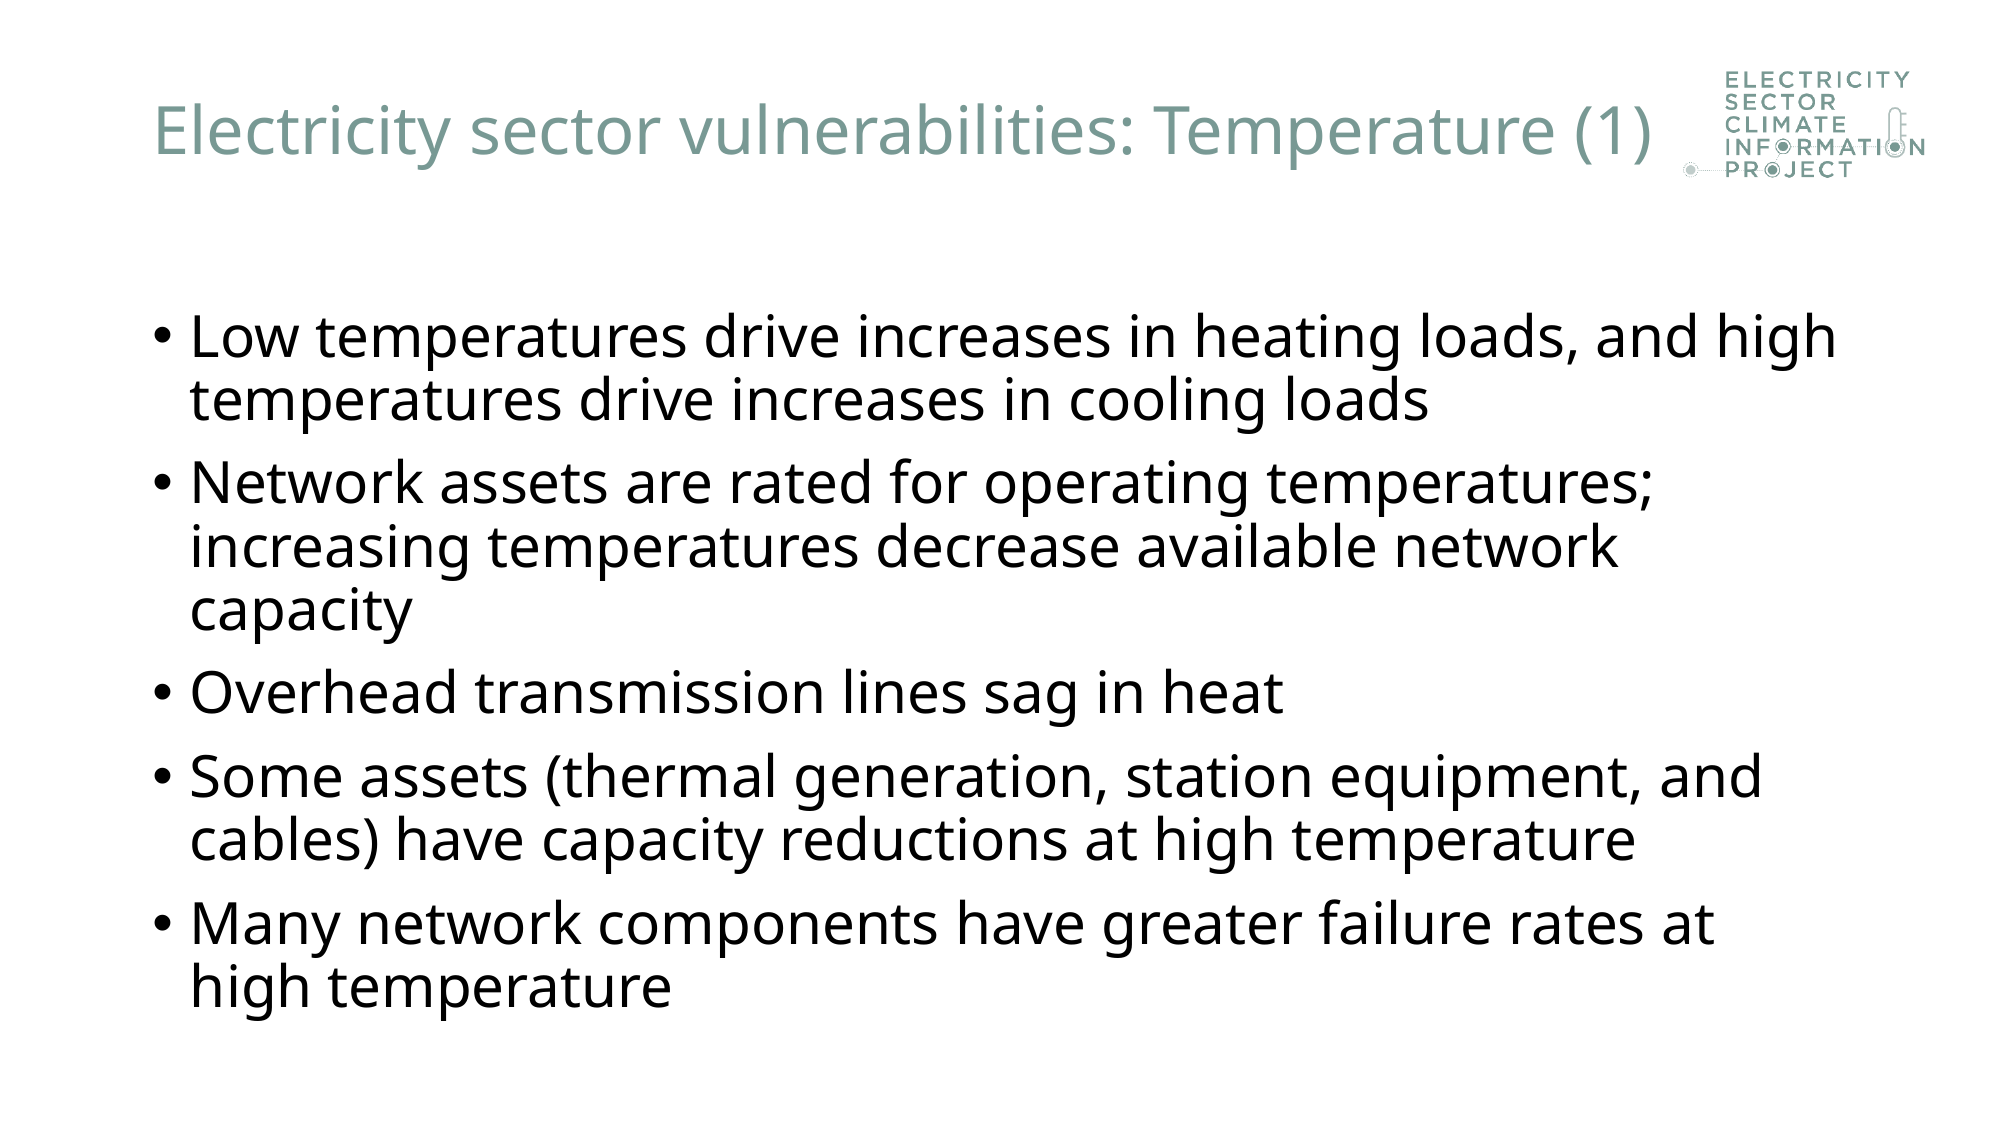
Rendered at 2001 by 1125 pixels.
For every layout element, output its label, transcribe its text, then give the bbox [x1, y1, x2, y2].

picture [1650, 36, 1960, 207]
title Electricity sector vulnerabilities: Temperature (1) [137, 59, 1863, 207]
list Low temperatures drive increases in heating loads, and high temperatures drive increases in cooling loads Network assets are rated for operating temperatures; increasing temperatures decrease available network capacity Overhead transmission lines sag in heat Some assets (thermal generation, station equipment, and cables) have capacity reductions at high temperature Many network components have greater failure rates at high temperature [137, 299, 1863, 1014]
